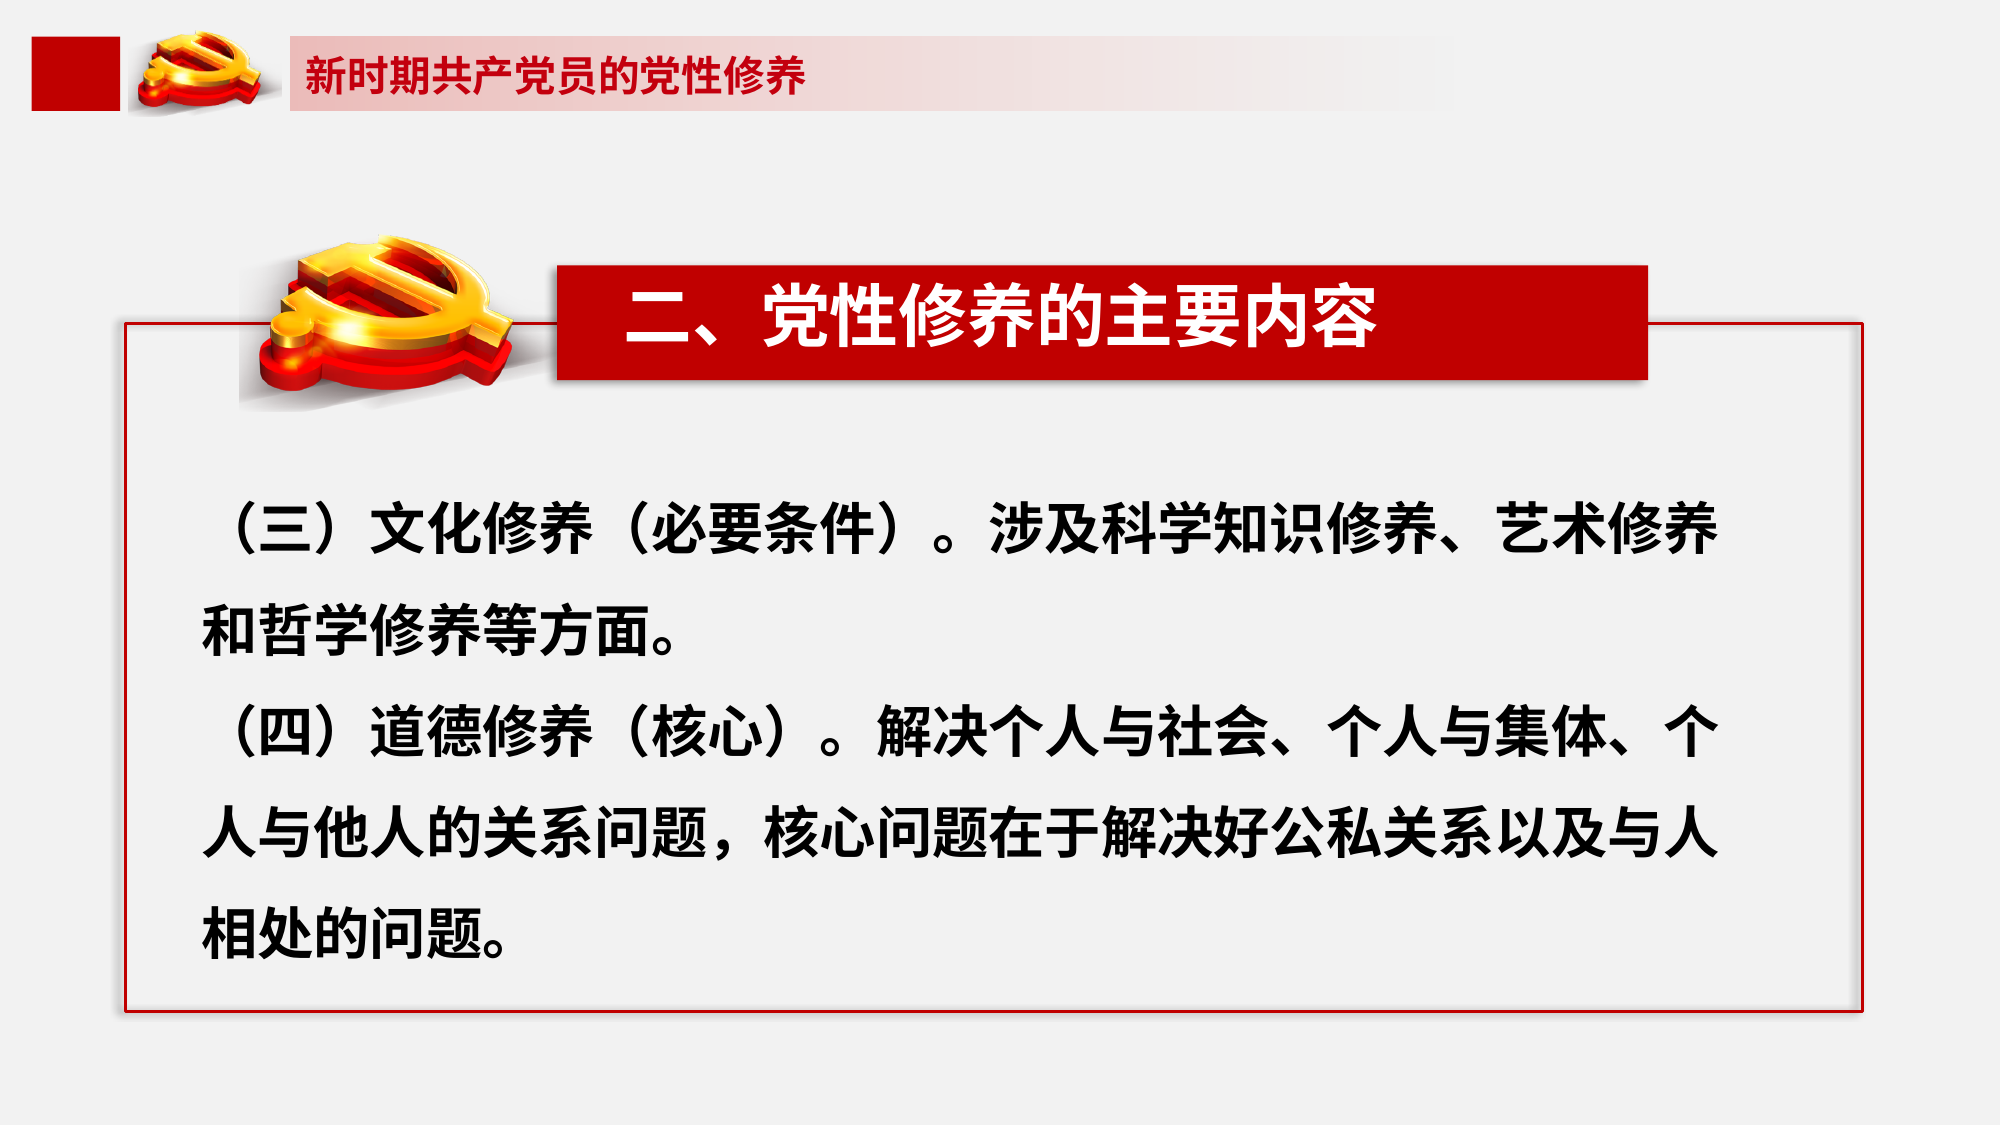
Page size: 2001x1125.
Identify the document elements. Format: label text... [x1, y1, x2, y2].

text_box 二、党性修养的主要内容 [608, 265, 1612, 349]
text_box [124, 321, 1864, 1013]
text_box （三）文化修养（必要条件）。涉及科学知识修养、艺术修养和哲学修养等方面。 （四）道德修养（核心）。解决个人与社会、个人与集体、个人与他人的关系问题，核心问题在于解决好公私关系以及与人相处的问题。 [186, 452, 1757, 974]
title 新时期共产党员的党性修养 [291, 42, 996, 126]
picture [239, 234, 558, 413]
text_box [563, 265, 1649, 381]
picture [128, 30, 282, 117]
